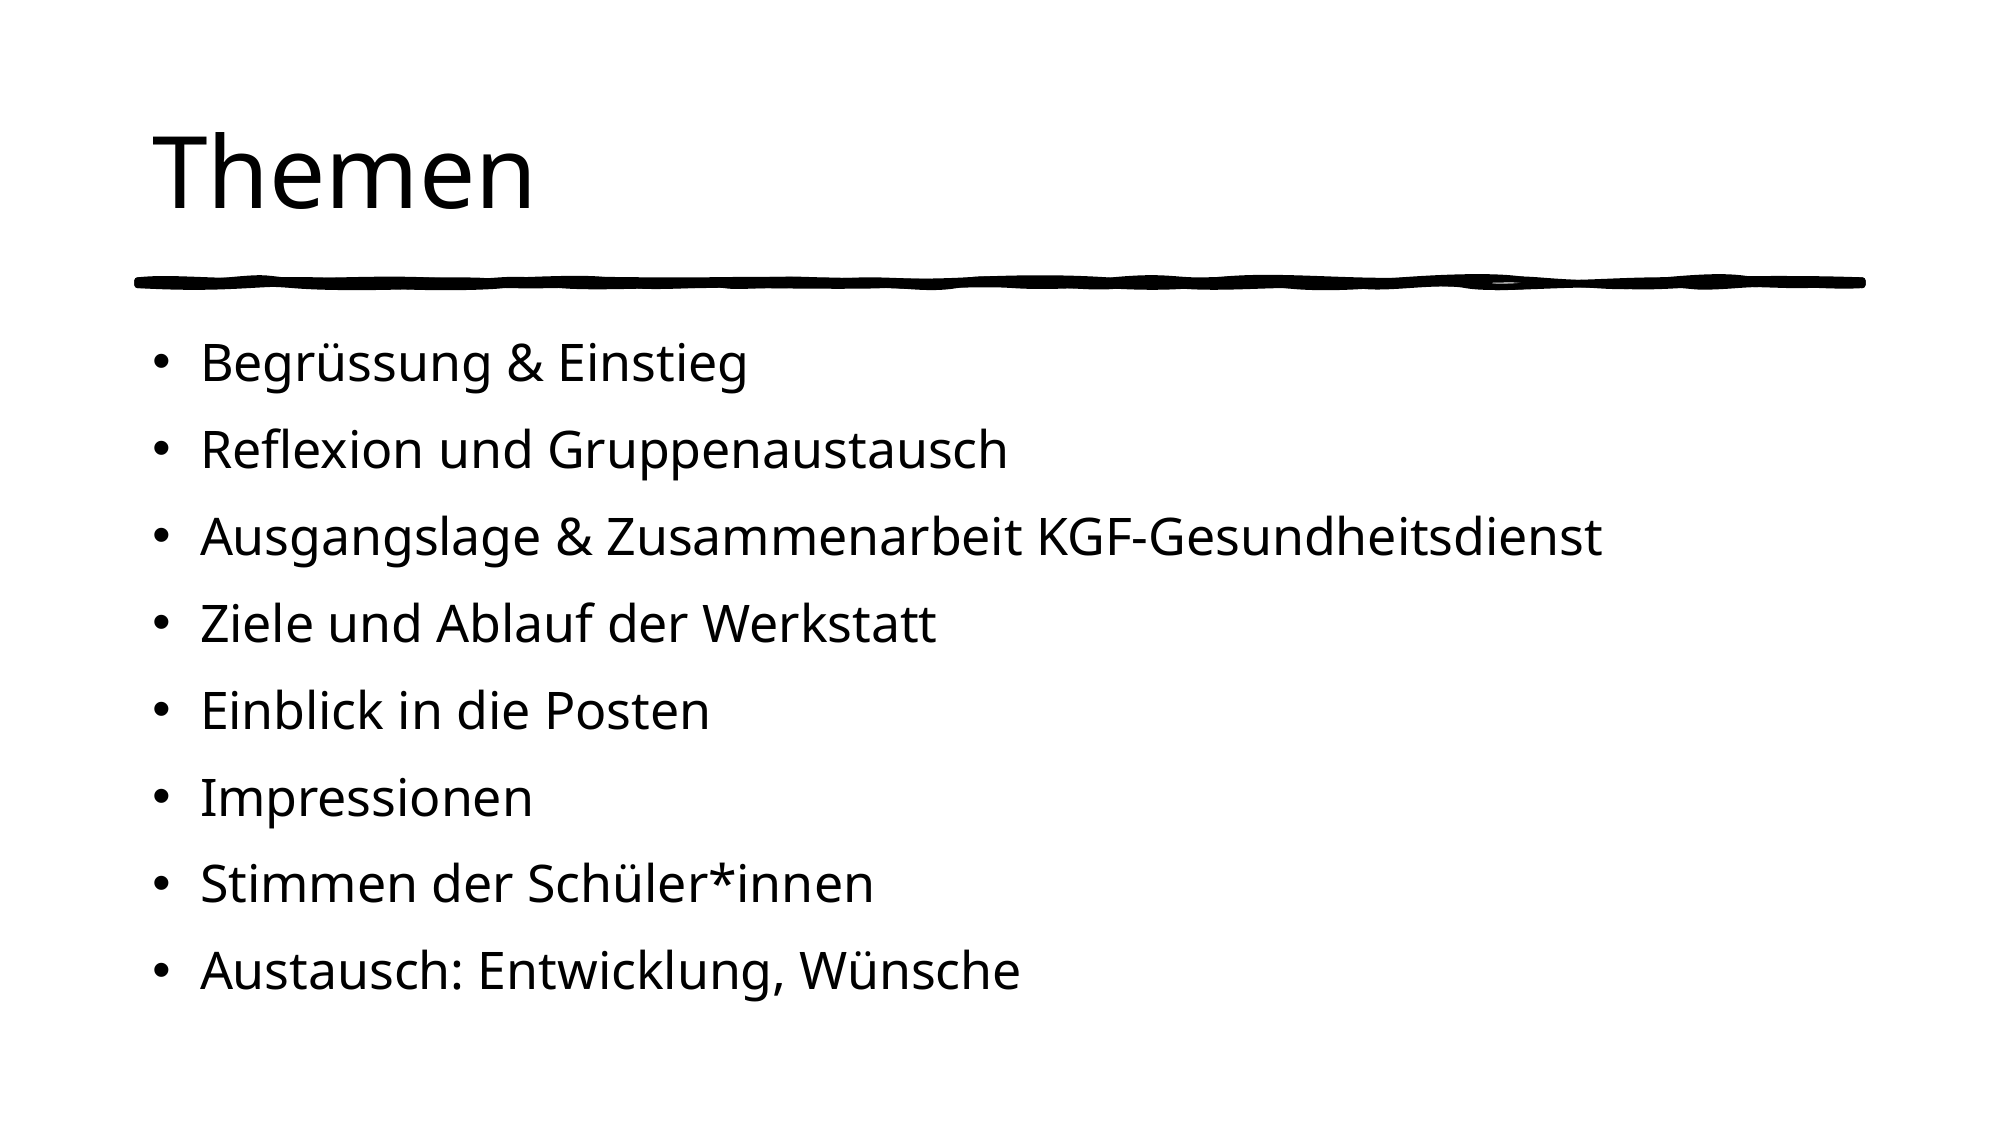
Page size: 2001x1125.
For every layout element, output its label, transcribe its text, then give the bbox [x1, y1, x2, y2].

text_box Themen [137, 59, 1863, 278]
text_box Begrüssung & Einstieg Reflexion und Gruppenaustausch Ausgangslage & Zusammenarbeit KGF-Gesundheitsdienst Ziele und Ablauf der Werkstatt Einblick in die Posten Impressionen Stimmen der Schüler*innen Austausch: Entwicklung, Wünsche [137, 316, 1863, 1014]
